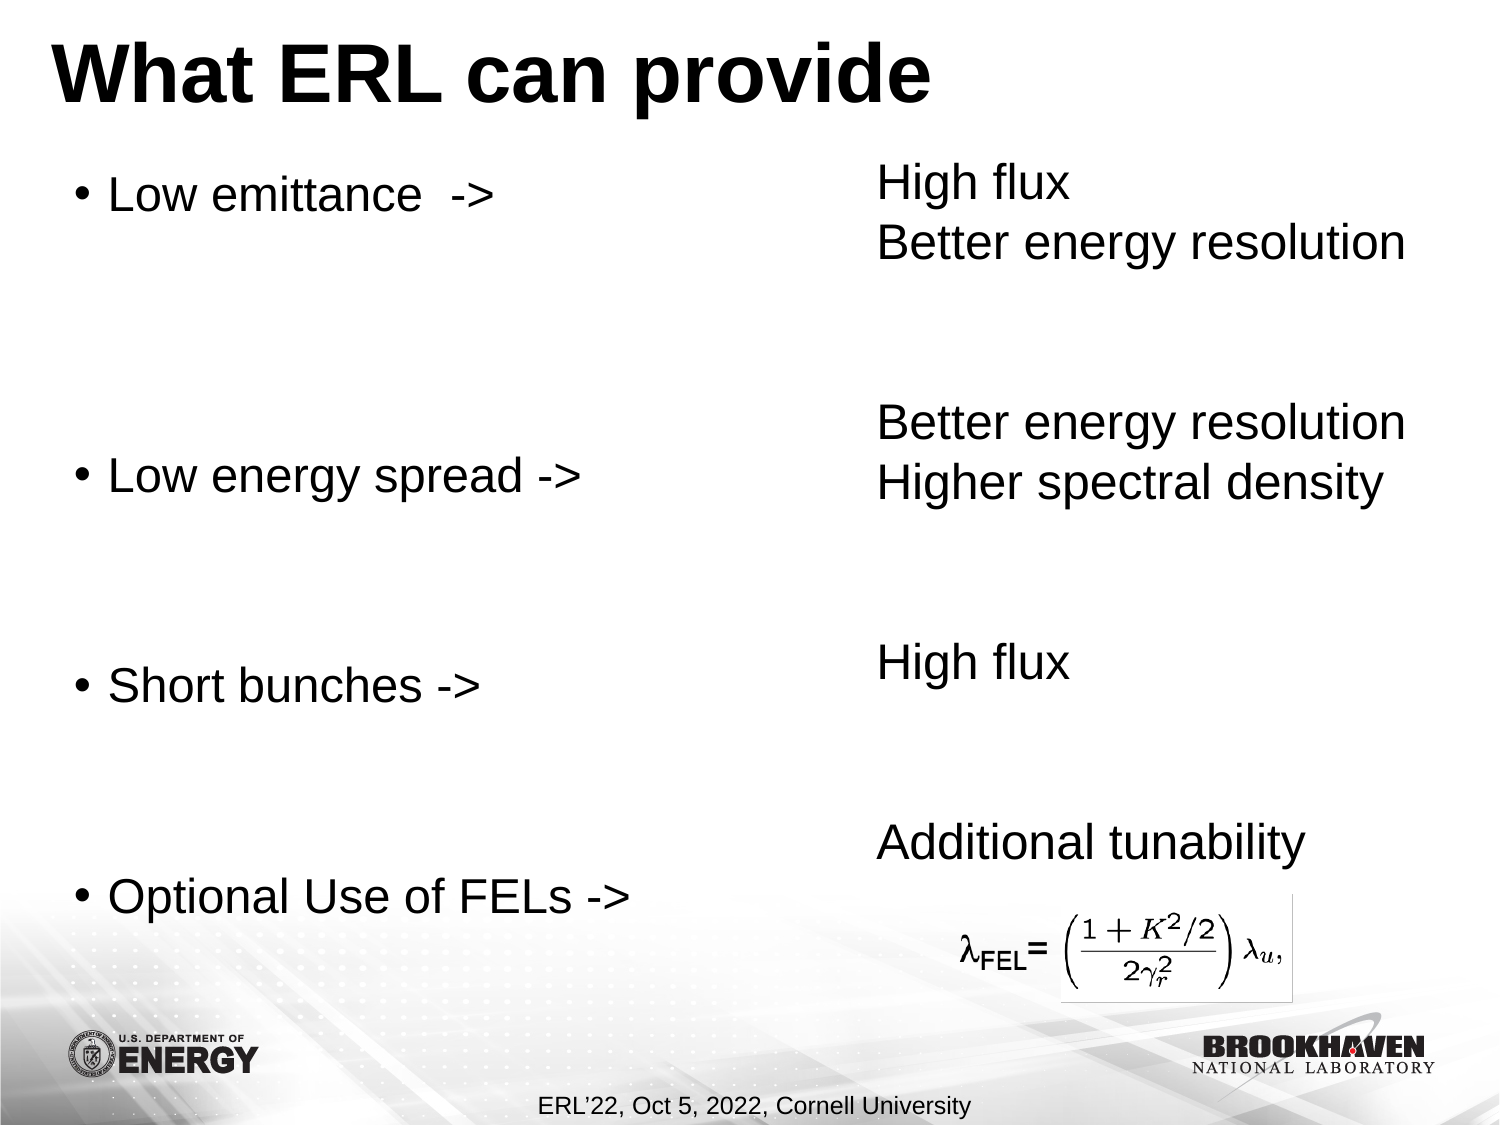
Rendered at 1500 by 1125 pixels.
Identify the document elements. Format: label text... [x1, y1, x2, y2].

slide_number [6, 1087, 1500, 1122]
title What ERL can provide [36, 23, 1403, 145]
list Low emittance -> Low energy spread -> Short bunches -> Optional Use of FELs -> [58, 161, 1425, 940]
text_box High flux Better energy resolution Better energy resolution Higher spectral density High flux Additional tunability [786, 141, 1500, 877]
picture [0, 0, 1500, 1125]
